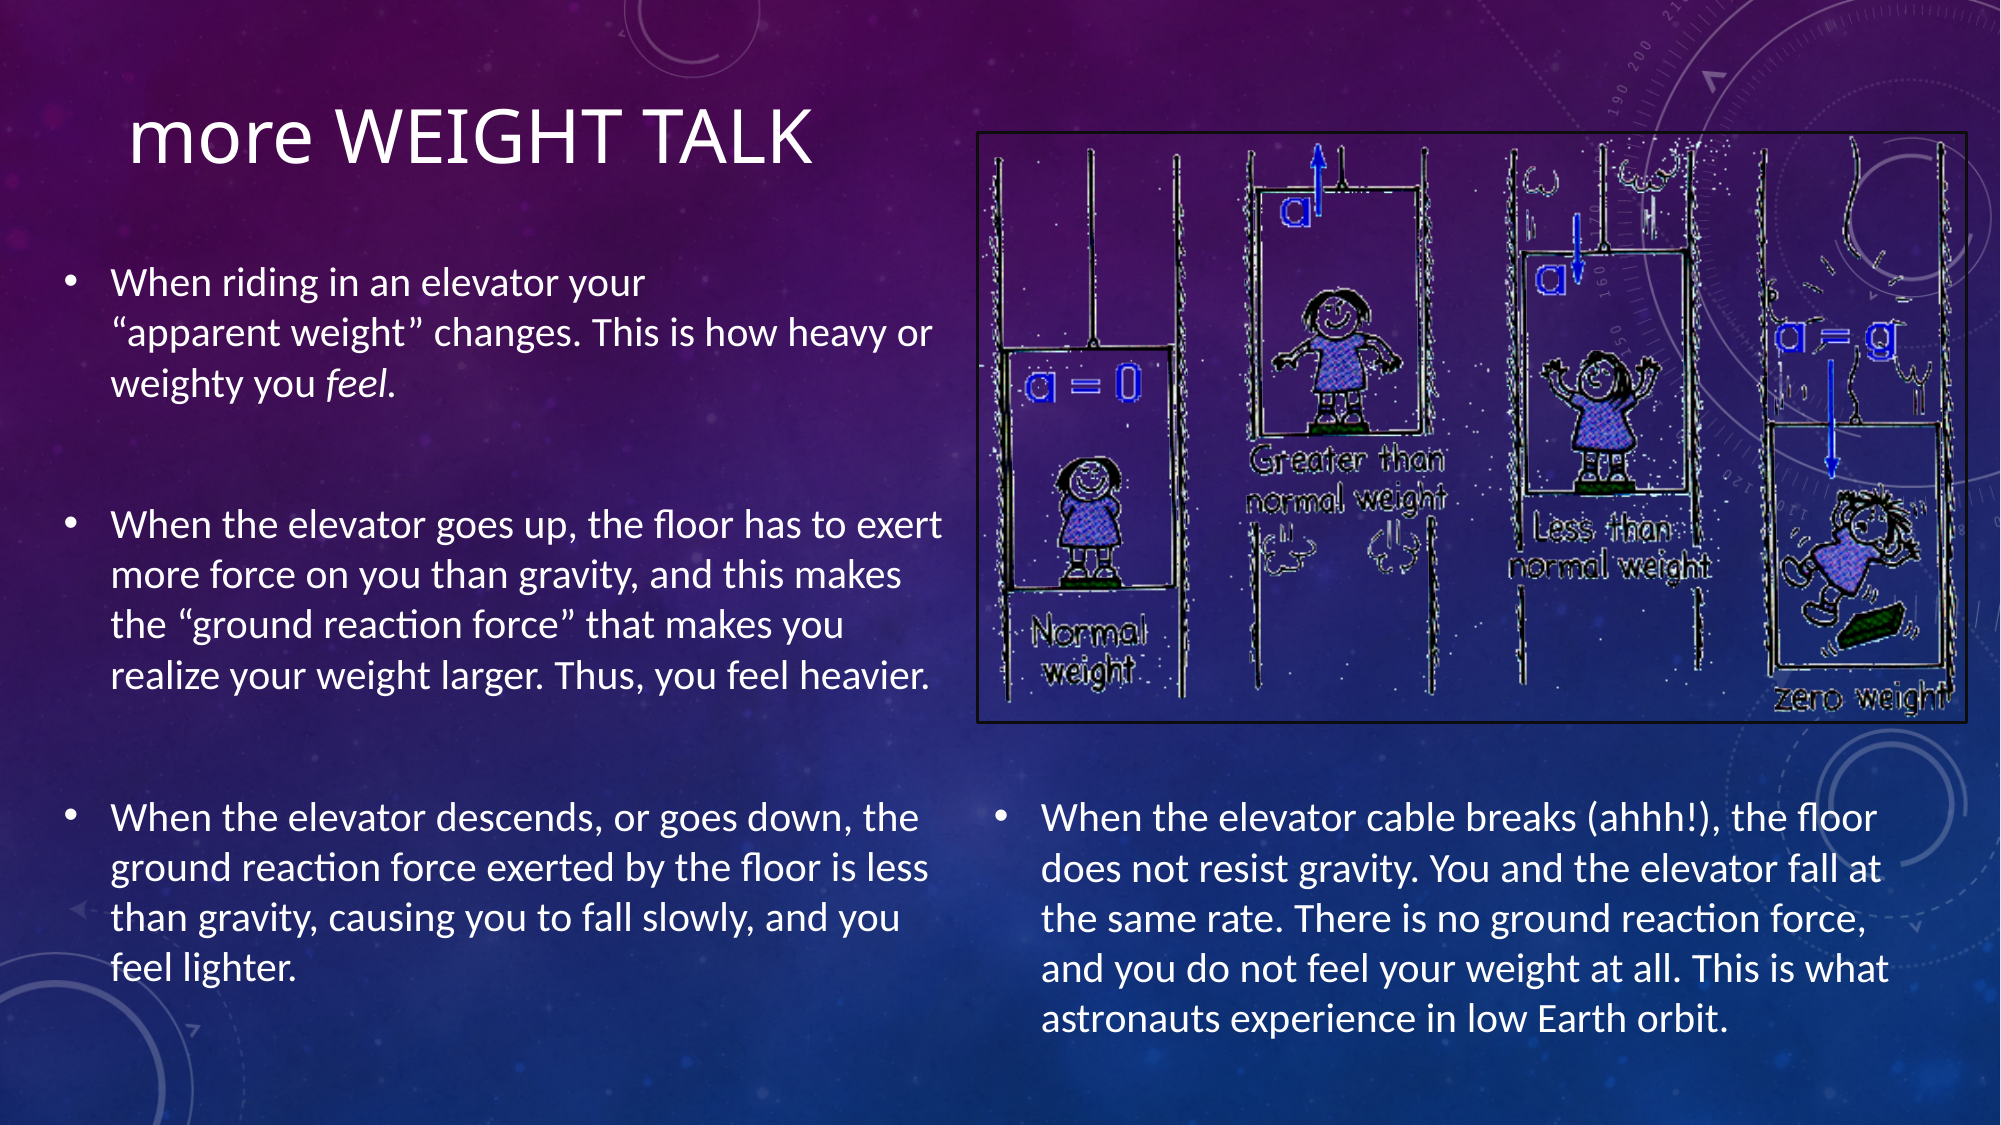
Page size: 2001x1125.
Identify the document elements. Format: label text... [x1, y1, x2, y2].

title more weight talk [112, 48, 1775, 220]
picture [0, 0, 2001, 1125]
list When riding in an elevator your “apparent weight” changes. This is how heavy or weighty you feel. When the elevator goes up, the floor has to exert more force on you than gravity, and this makes the “ground reaction force” that makes you realize your weight larger. Thus, you feel heavier. When the elevator descends, or goes down, the ground reaction force exerted by the floor is less than gravity, causing you to fall slowly, and you feel lighter. [48, 247, 980, 1004]
text_box When the elevator cable breaks (ahhh!), the floor does not resist gravity. You and the elevator fall at the same rate. There is no ground reaction force, and you do not feel your weight at all. This is what astronauts experience in low Earth orbit. [979, 782, 1910, 1048]
